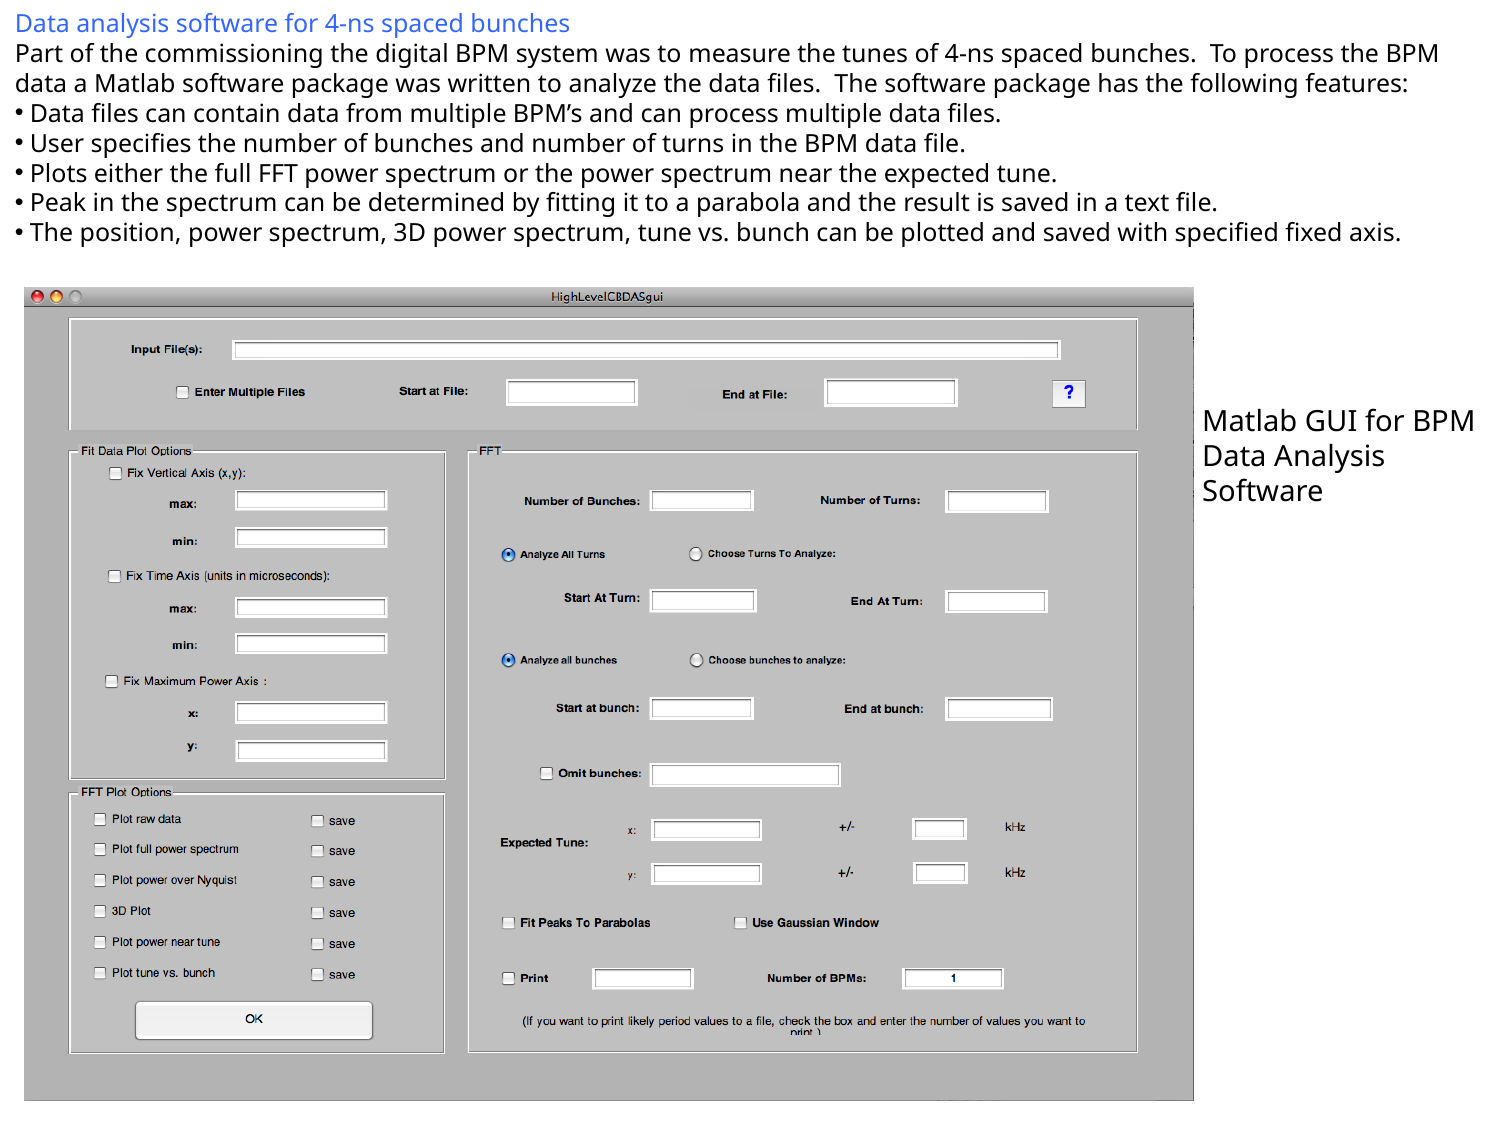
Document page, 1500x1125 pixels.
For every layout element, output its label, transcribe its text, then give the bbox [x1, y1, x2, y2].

text_box Matlab GUI for BPM Data Analysis Software [1198, 394, 1500, 515]
picture [24, 287, 1194, 1101]
text_box Data analysis software for 4-ns spaced bunches Part of the commissioning the digital BPM system was to measure the tunes of 4-ns spaced bunches. To process the BPM data a Matlab software package was written to analyze the data files. The software package has the following features: Data files can contain data from multiple BPM’s and can process multiple data files. User specifies the number of bunches and number of turns in the BPM data file. Plots either the full FFT power spectrum or the power spectrum near the expected tune. Peak in the spectrum can be determined by fitting it to a parabola and the result is saved in a text file. The position, power spectrum, 3D power spectrum, tune vs. bunch can be plotted and saved with specified fixed axis. [0, 0, 1500, 255]
